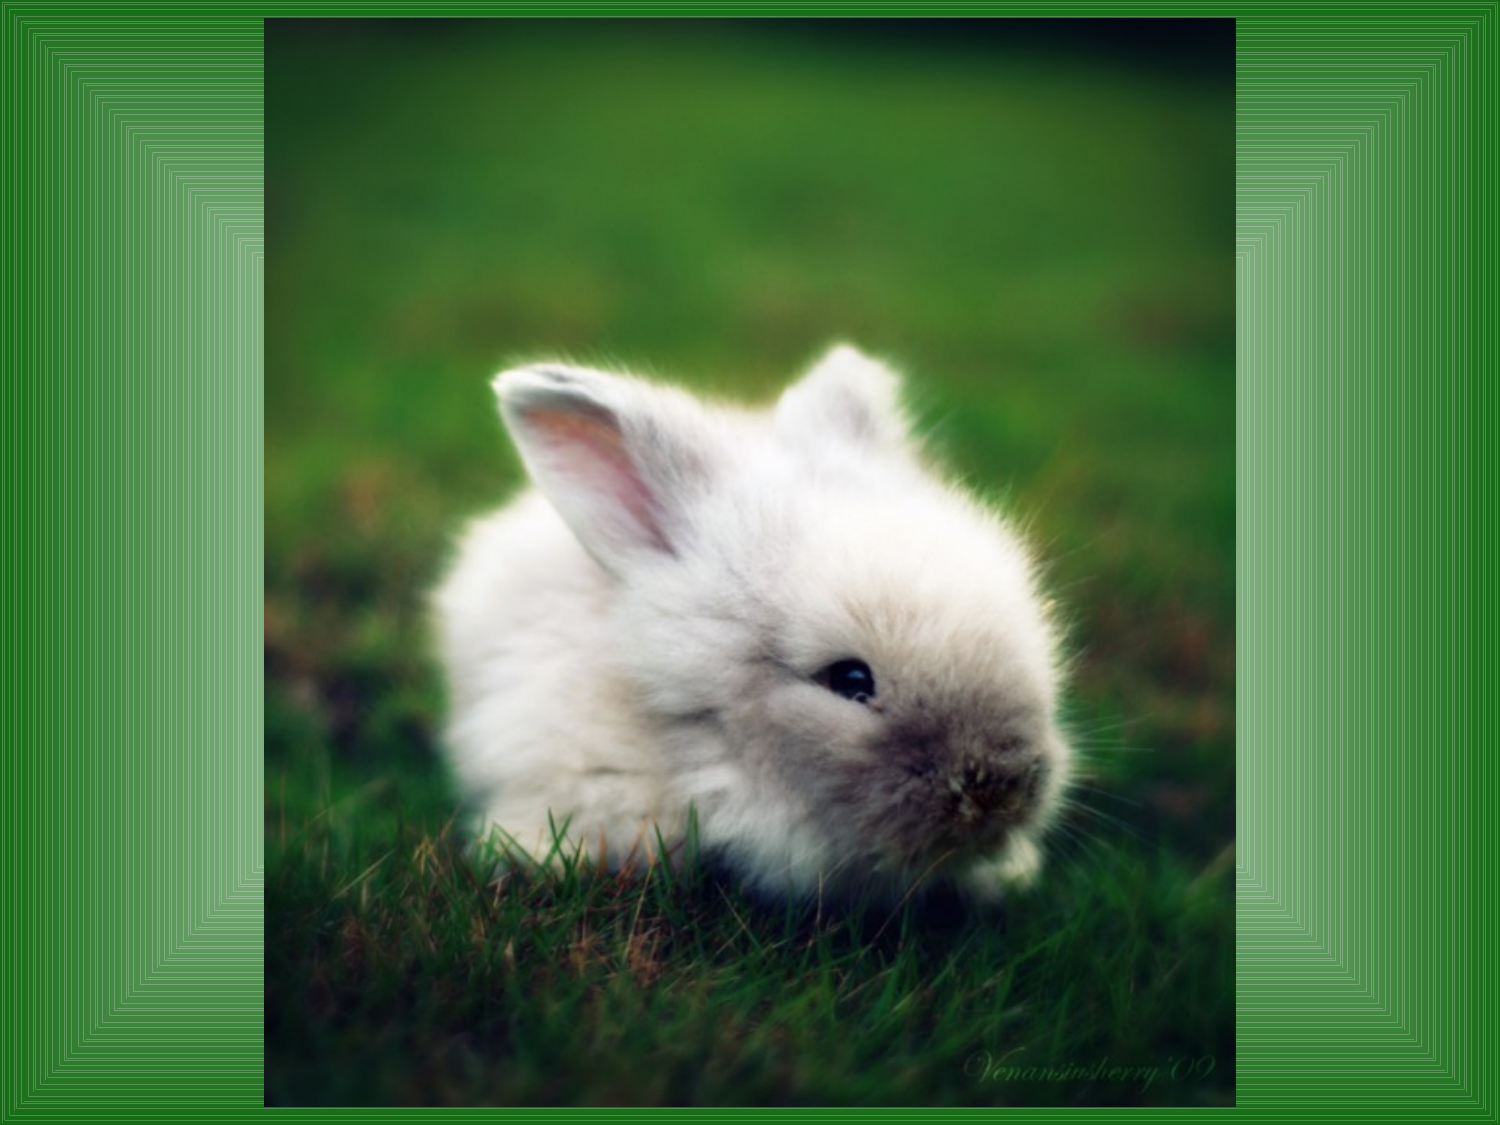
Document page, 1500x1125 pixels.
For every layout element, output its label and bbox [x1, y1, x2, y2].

picture [264, 18, 1236, 1107]
